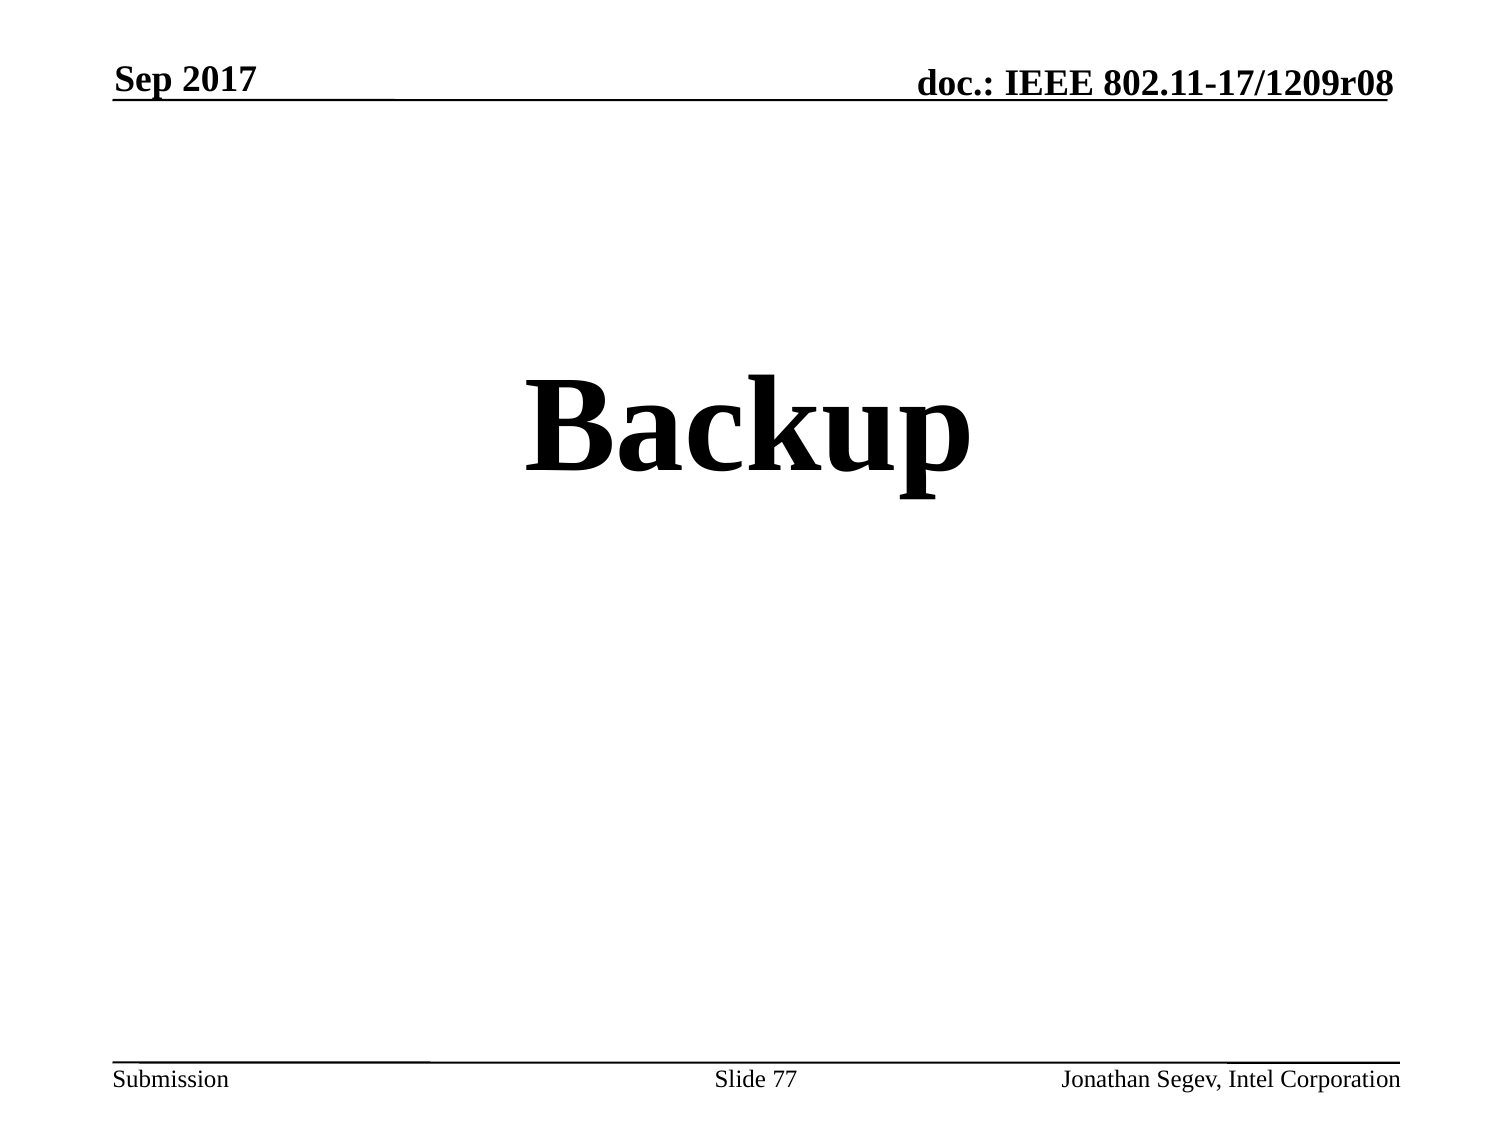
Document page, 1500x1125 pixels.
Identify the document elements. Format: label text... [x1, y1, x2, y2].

slide_number Slide 77 [712, 1061, 800, 1123]
list Backup [112, 324, 1388, 1000]
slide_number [114, 54, 423, 100]
footer Jonathan Segev, Intel Corporation [878, 1061, 1402, 1093]
